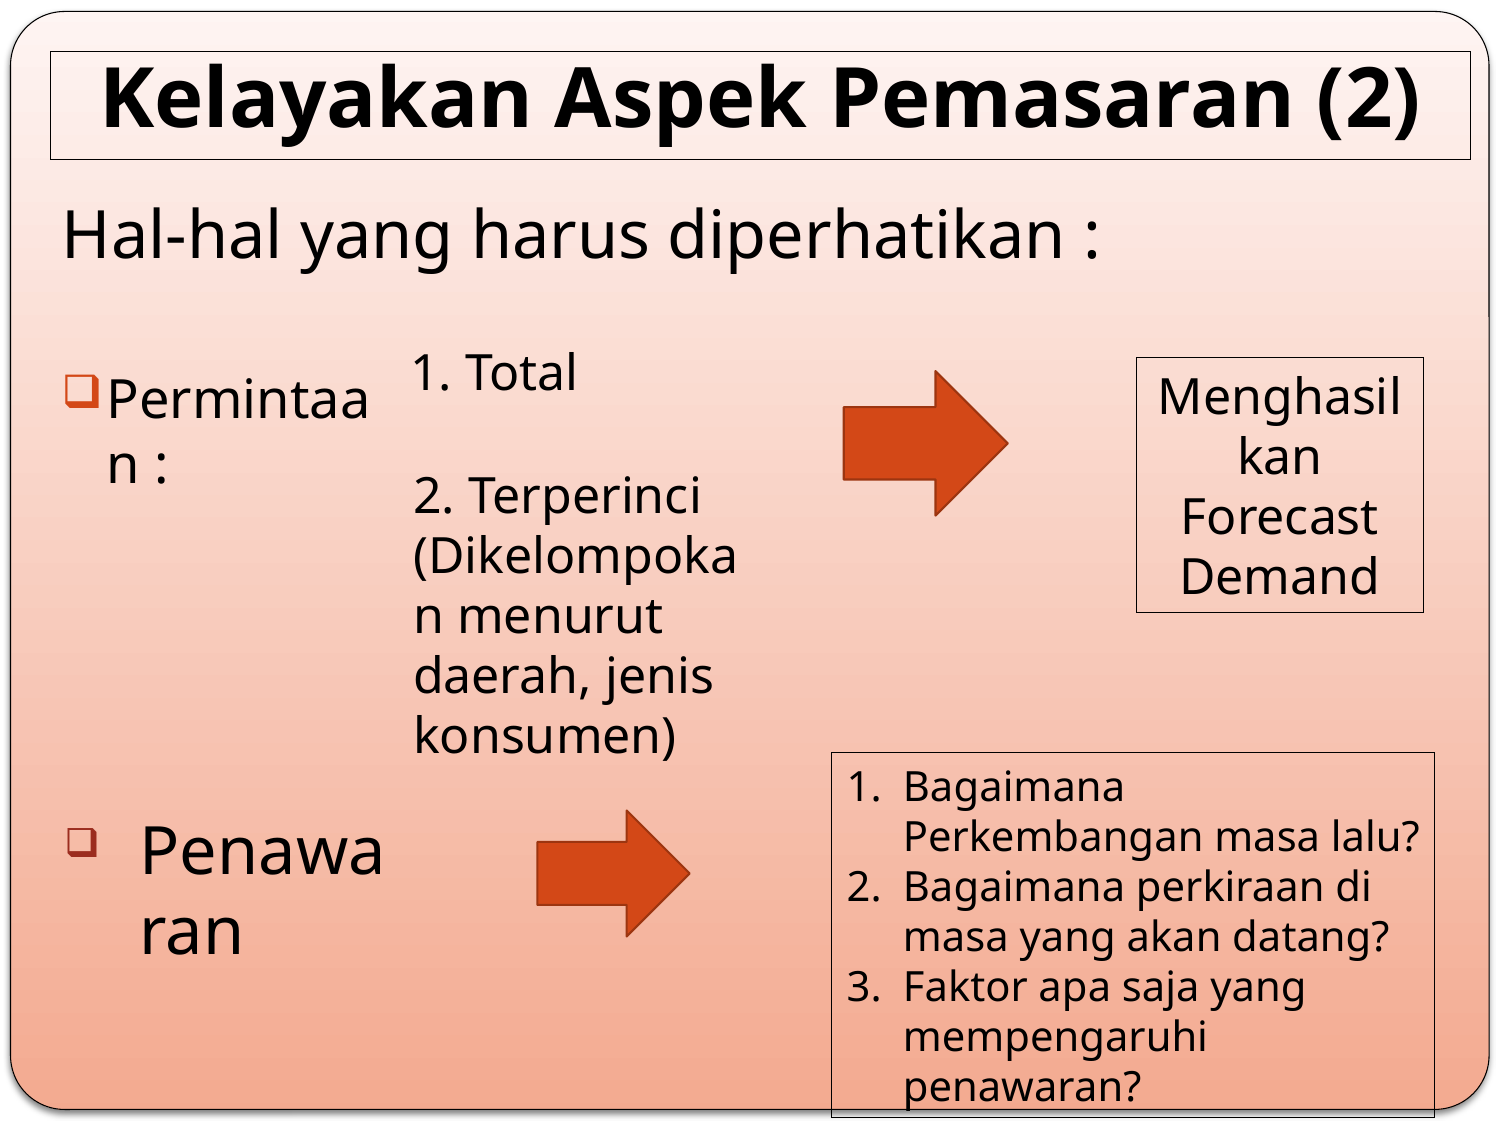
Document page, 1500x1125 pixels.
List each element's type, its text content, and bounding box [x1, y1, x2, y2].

text_box 2. Terperinci (Dikelompokan menurut daerah, jenis konsumen) [398, 456, 762, 771]
text_box [536, 809, 691, 938]
title Kelayakan Aspek Pemasaran (2) [50, 51, 1471, 160]
text_box Bagaimana Perkembangan masa lalu? Bagaimana perkiraan di masa yang akan datang? Faktor apa saja yang mempengaruhi penawaran? [831, 752, 1435, 1118]
list Permintaan : [46, 357, 416, 447]
text_box [842, 370, 1009, 517]
text_box 1. Total [395, 333, 619, 408]
text_box Penawaran [49, 800, 418, 890]
text_box Menghasilkan Forecast Demand [1136, 357, 1424, 613]
text_box Hal-hal yang harus diperhatikan : [46, 184, 1137, 280]
